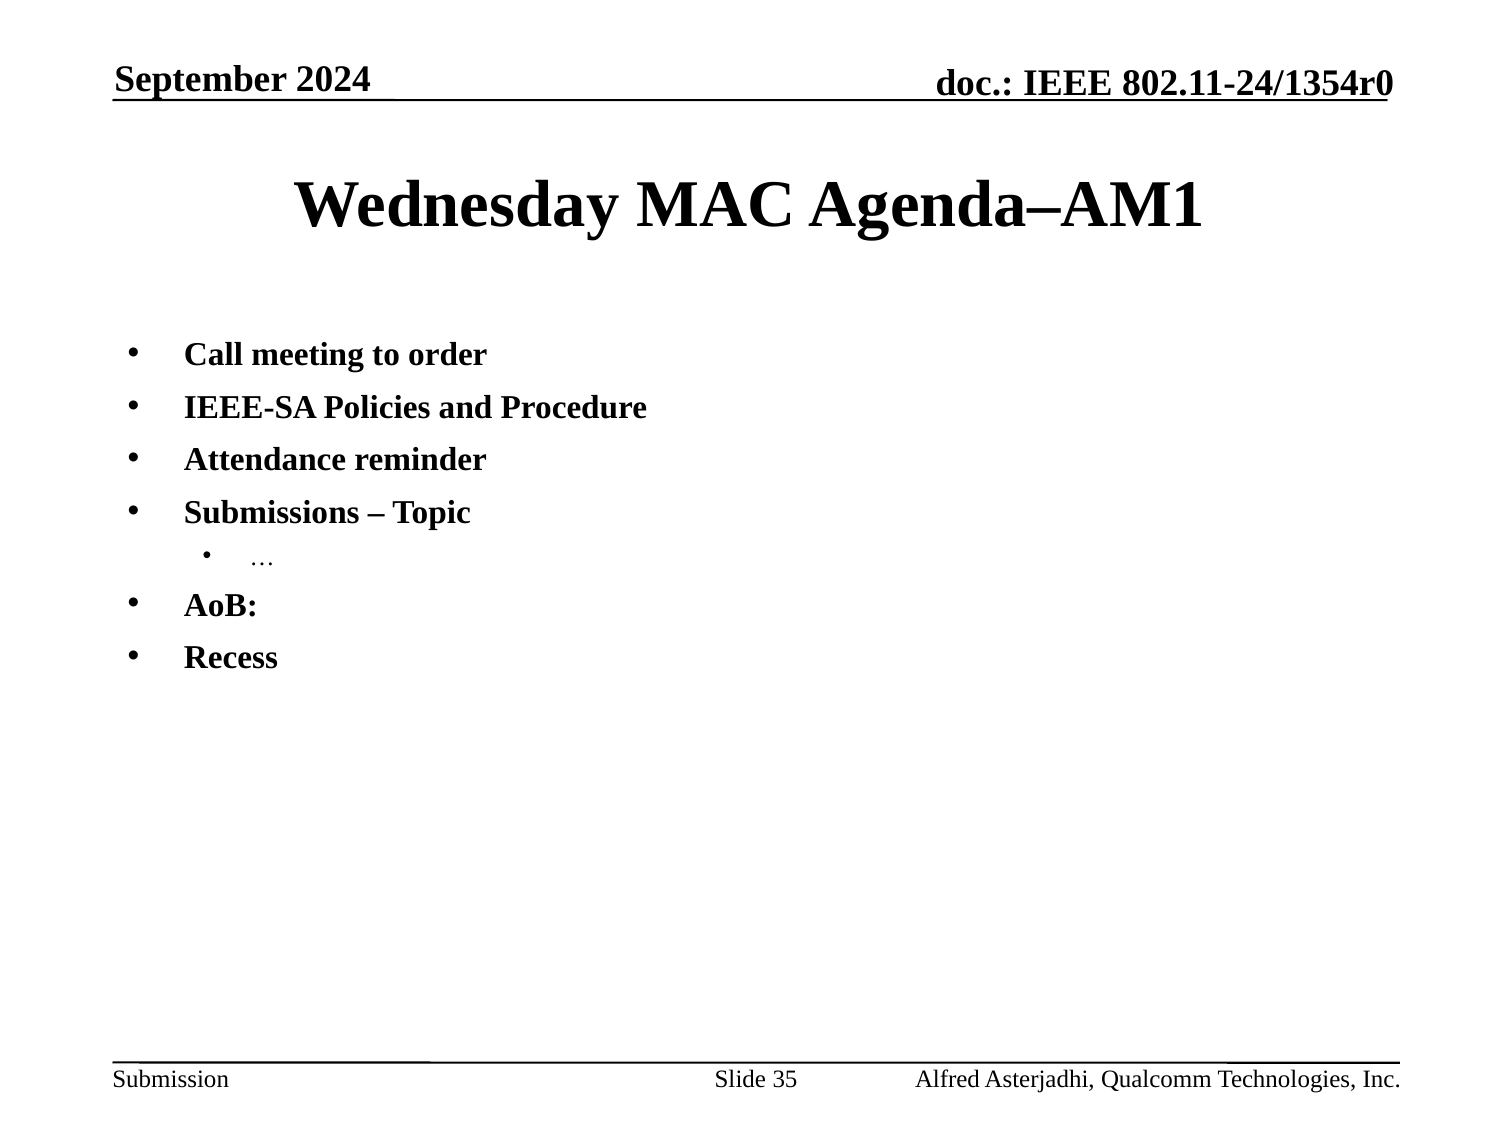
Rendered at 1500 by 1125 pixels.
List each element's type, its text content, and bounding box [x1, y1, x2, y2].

list Call meeting to order IEEE-SA Policies and Procedure Attendance reminder Submissions – Topic … AoB: Recess [112, 324, 1388, 1063]
footer Alfred Asterjadhi, Qualcomm Technologies, Inc. [878, 1061, 1402, 1093]
slide_number Slide 35 [712, 1061, 800, 1123]
title Wednesday MAC Agenda–AM1 [112, 112, 1388, 288]
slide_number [114, 54, 423, 100]
